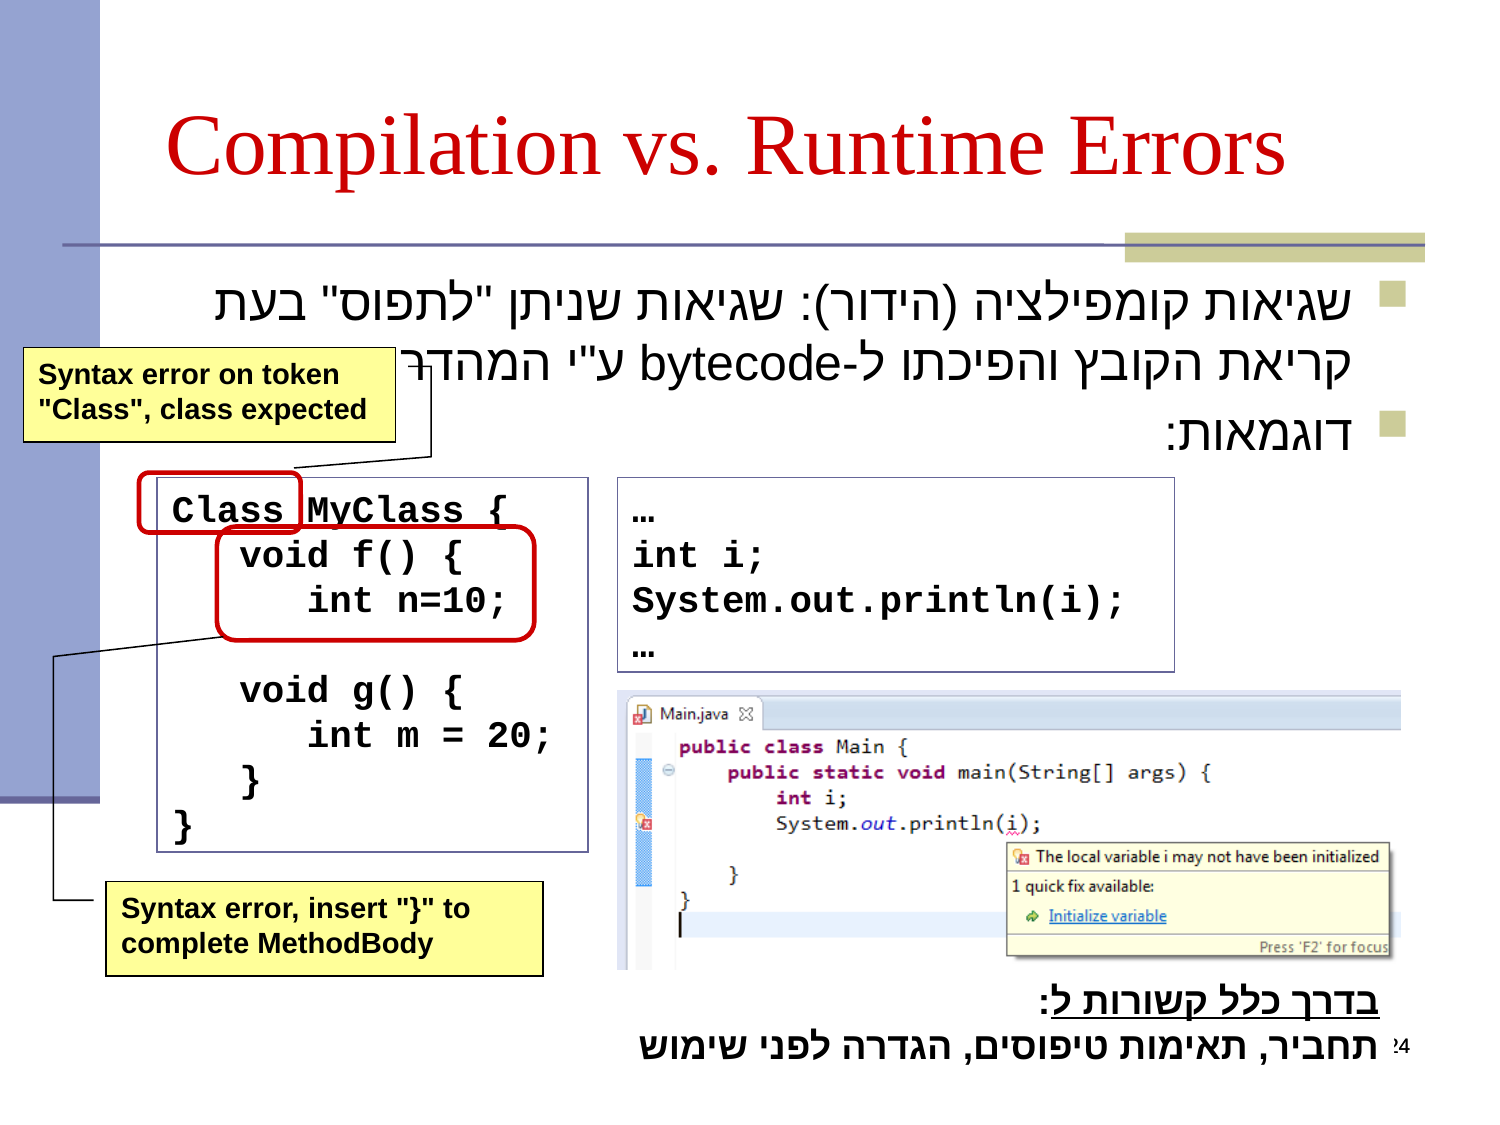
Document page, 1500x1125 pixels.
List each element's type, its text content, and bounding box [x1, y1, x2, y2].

text_box 24 [1112, 1024, 1425, 1100]
picture [617, 689, 1401, 971]
text_box בדרך כלל קשורות ל: תחביר, תאימות טיפוסים, הגדרה לפני שימוש [623, 978, 1395, 1075]
text_box Class MyClass { void f() { int n=10; void g() { int m = 20; } } [157, 477, 589, 852]
text_box [216, 526, 535, 641]
text_box [139, 472, 301, 533]
text_box … int i; System.out.println(i); … [617, 477, 1175, 672]
title Compilation vs. Runtime Errors [149, 45, 1426, 234]
text_box Syntax error, insert "}" to complete MethodBody [106, 881, 544, 977]
text_box Syntax error on token "Class", class expected [23, 347, 396, 443]
list שגיאות קומפילציה (הידור): שגיאות שניתן "לתפוס" בעת קריאת הקובץ והפיכתו ל-bytecode ע"י המהדר דוגמאות: [149, 262, 1426, 527]
